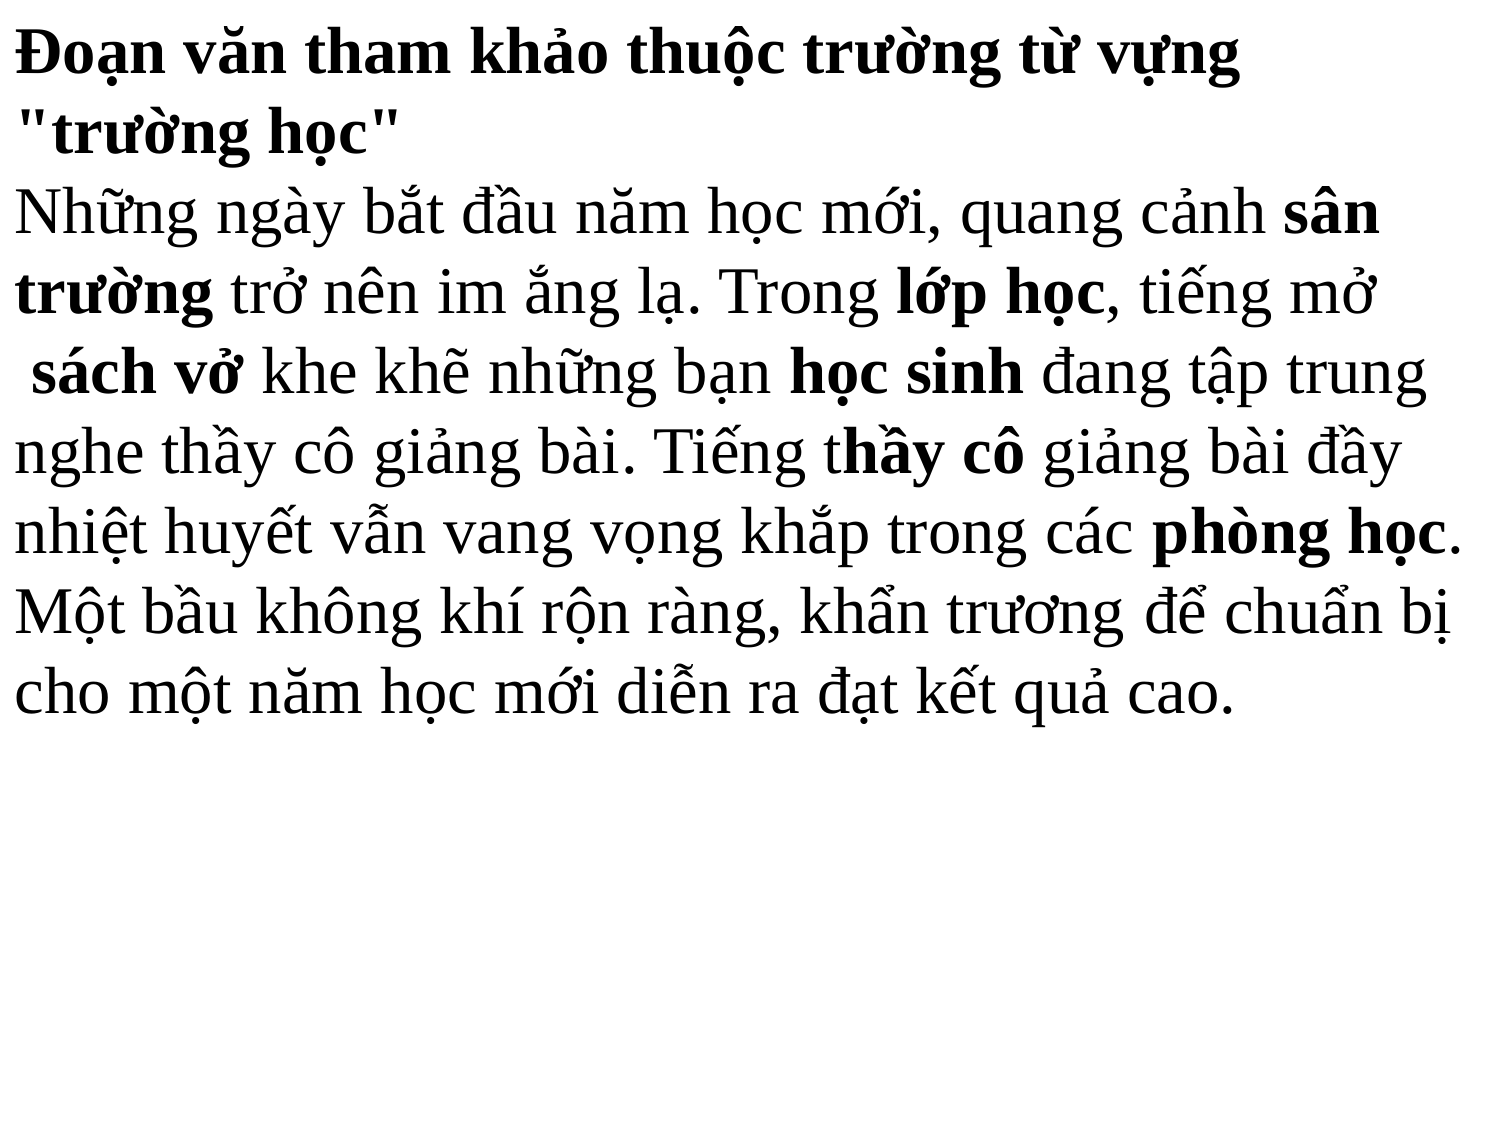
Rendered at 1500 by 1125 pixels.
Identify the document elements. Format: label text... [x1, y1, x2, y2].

text_box Đoạn văn tham khảo thuộc trường từ vựng "trường học" Những ngày bắt đầu năm học mới, quang cảnh sân trường trở nên im ắng lạ. Trong lớp học, tiếng mở sách vở khe khẽ những bạn học sinh đang tập trung nghe thầy cô giảng bài. Tiếng thầy cô giảng bài đầy nhiệt huyết vẫn vang vọng khắp trong các phòng học. Một bầu không khí rộn ràng, khẩn trương để chuẩn bị cho một năm học mới diễn ra đạt kết quả cao. [0, 0, 1500, 735]
